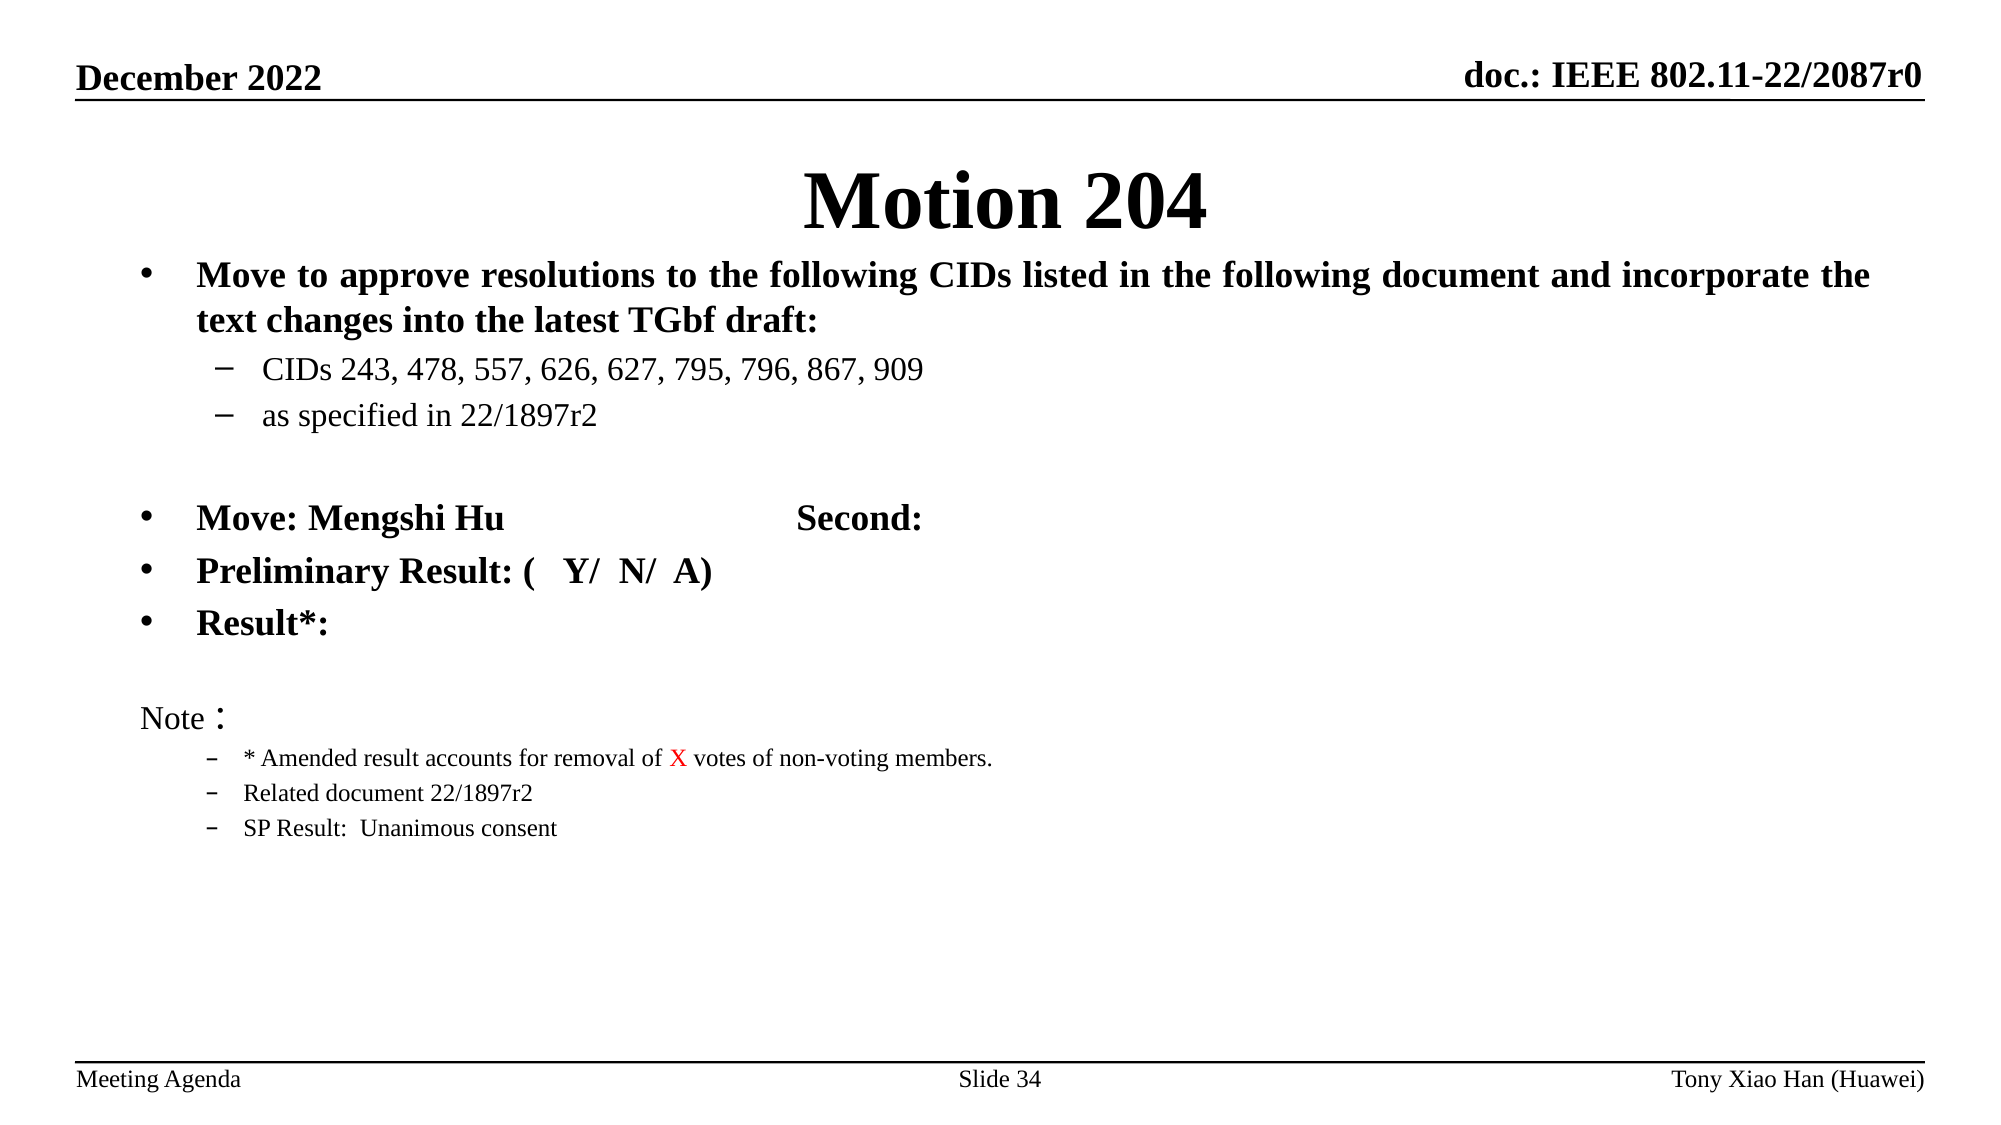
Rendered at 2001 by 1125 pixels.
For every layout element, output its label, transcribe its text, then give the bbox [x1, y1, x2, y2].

text_box Move to approve resolutions to the following CIDs listed in the following document and incorporate the text changes into the latest TGbf draft: CIDs 243, 478, 557, 626, 627, 795, 796, 867, 909 as specified in 22/1897r2 Move: Mengshi Hu Second: Preliminary Result: ( Y/ N/ A) Result*: Note： * Amended result accounts for removal of X votes of non-voting members. Related document 22/1897r2 SP Result: Unanimous consent [125, 212, 1888, 900]
text_box Motion 204 [368, 137, 1644, 212]
